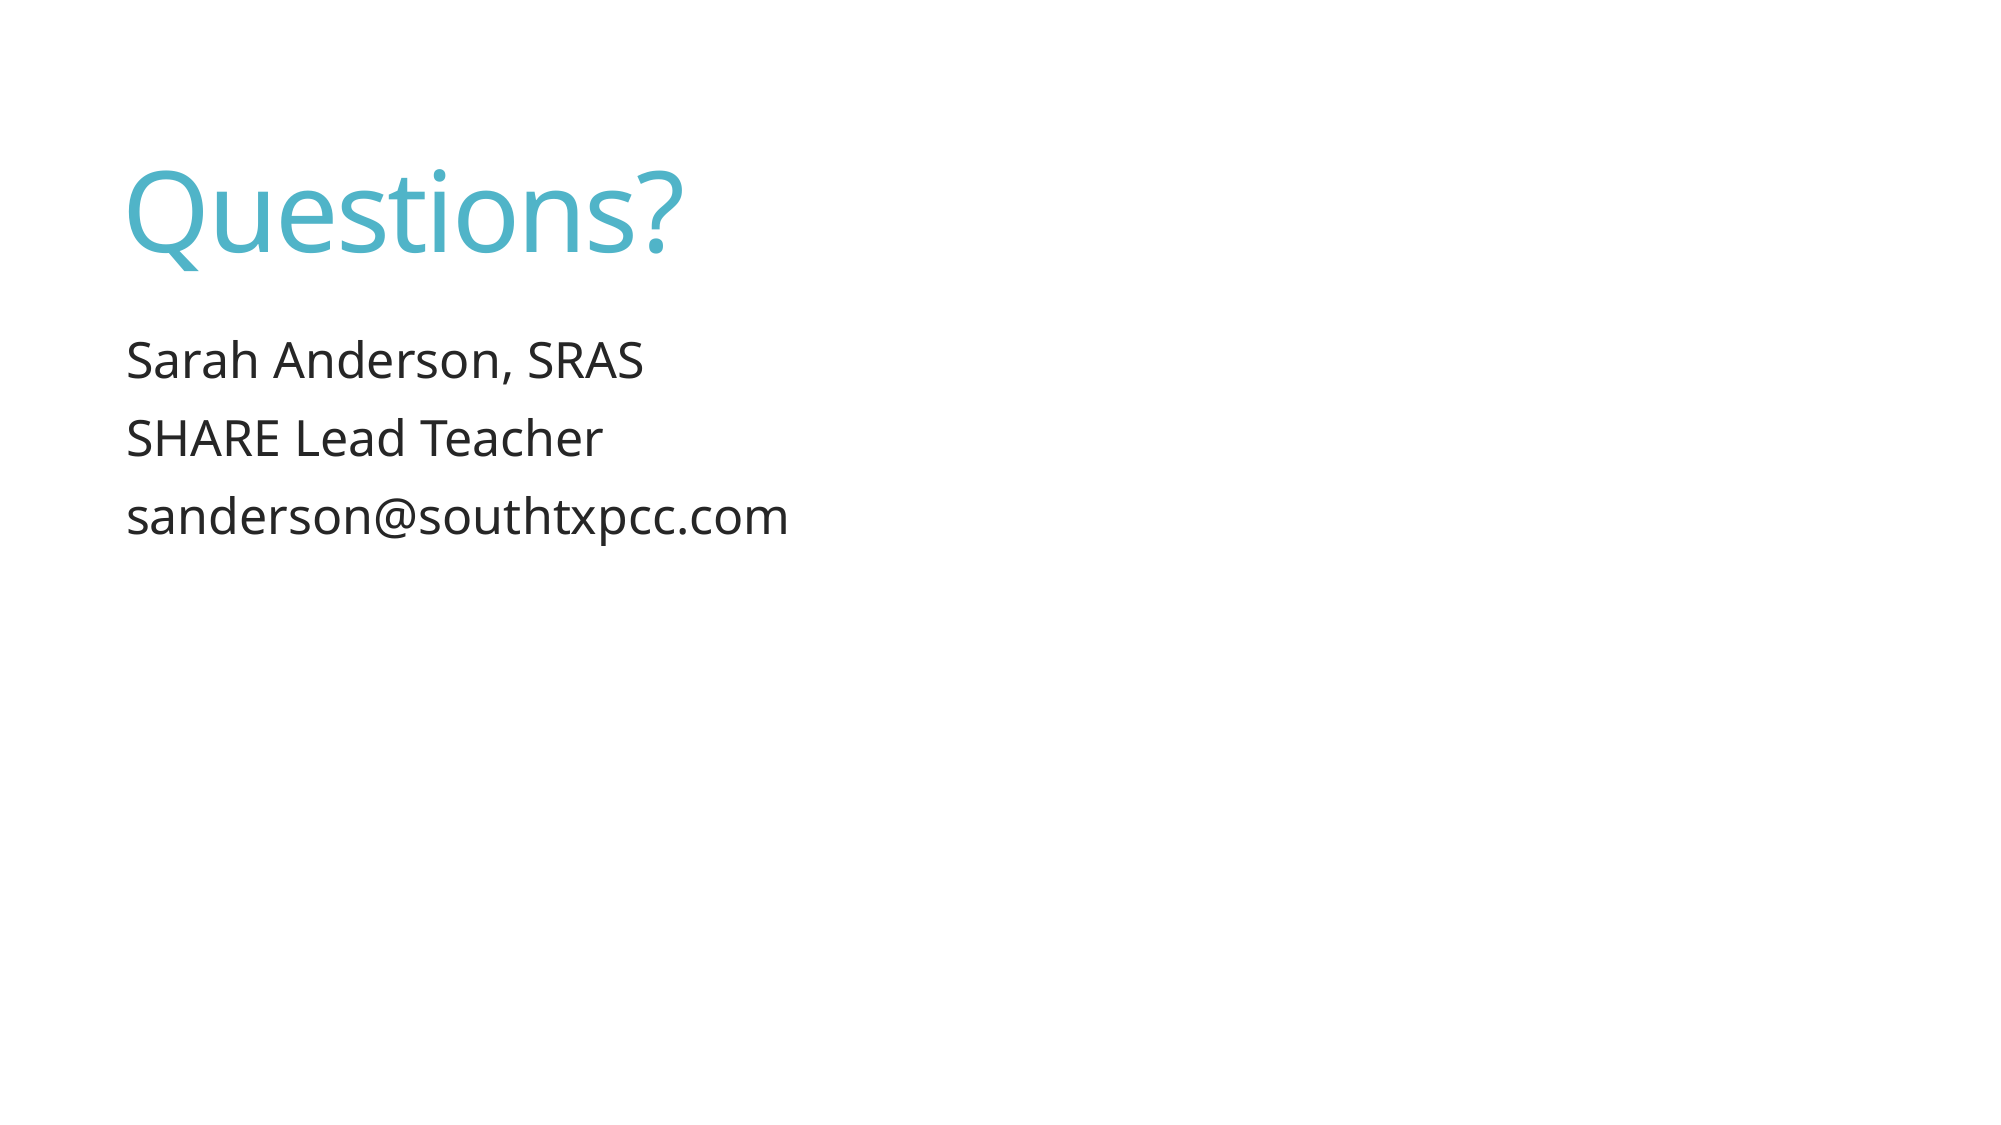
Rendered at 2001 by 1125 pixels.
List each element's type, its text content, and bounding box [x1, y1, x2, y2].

title Questions? [107, 81, 1875, 354]
list Sarah Anderson, SRAS SHARE Lead Teacher sanderson@southtxpcc.com [111, 329, 1876, 948]
